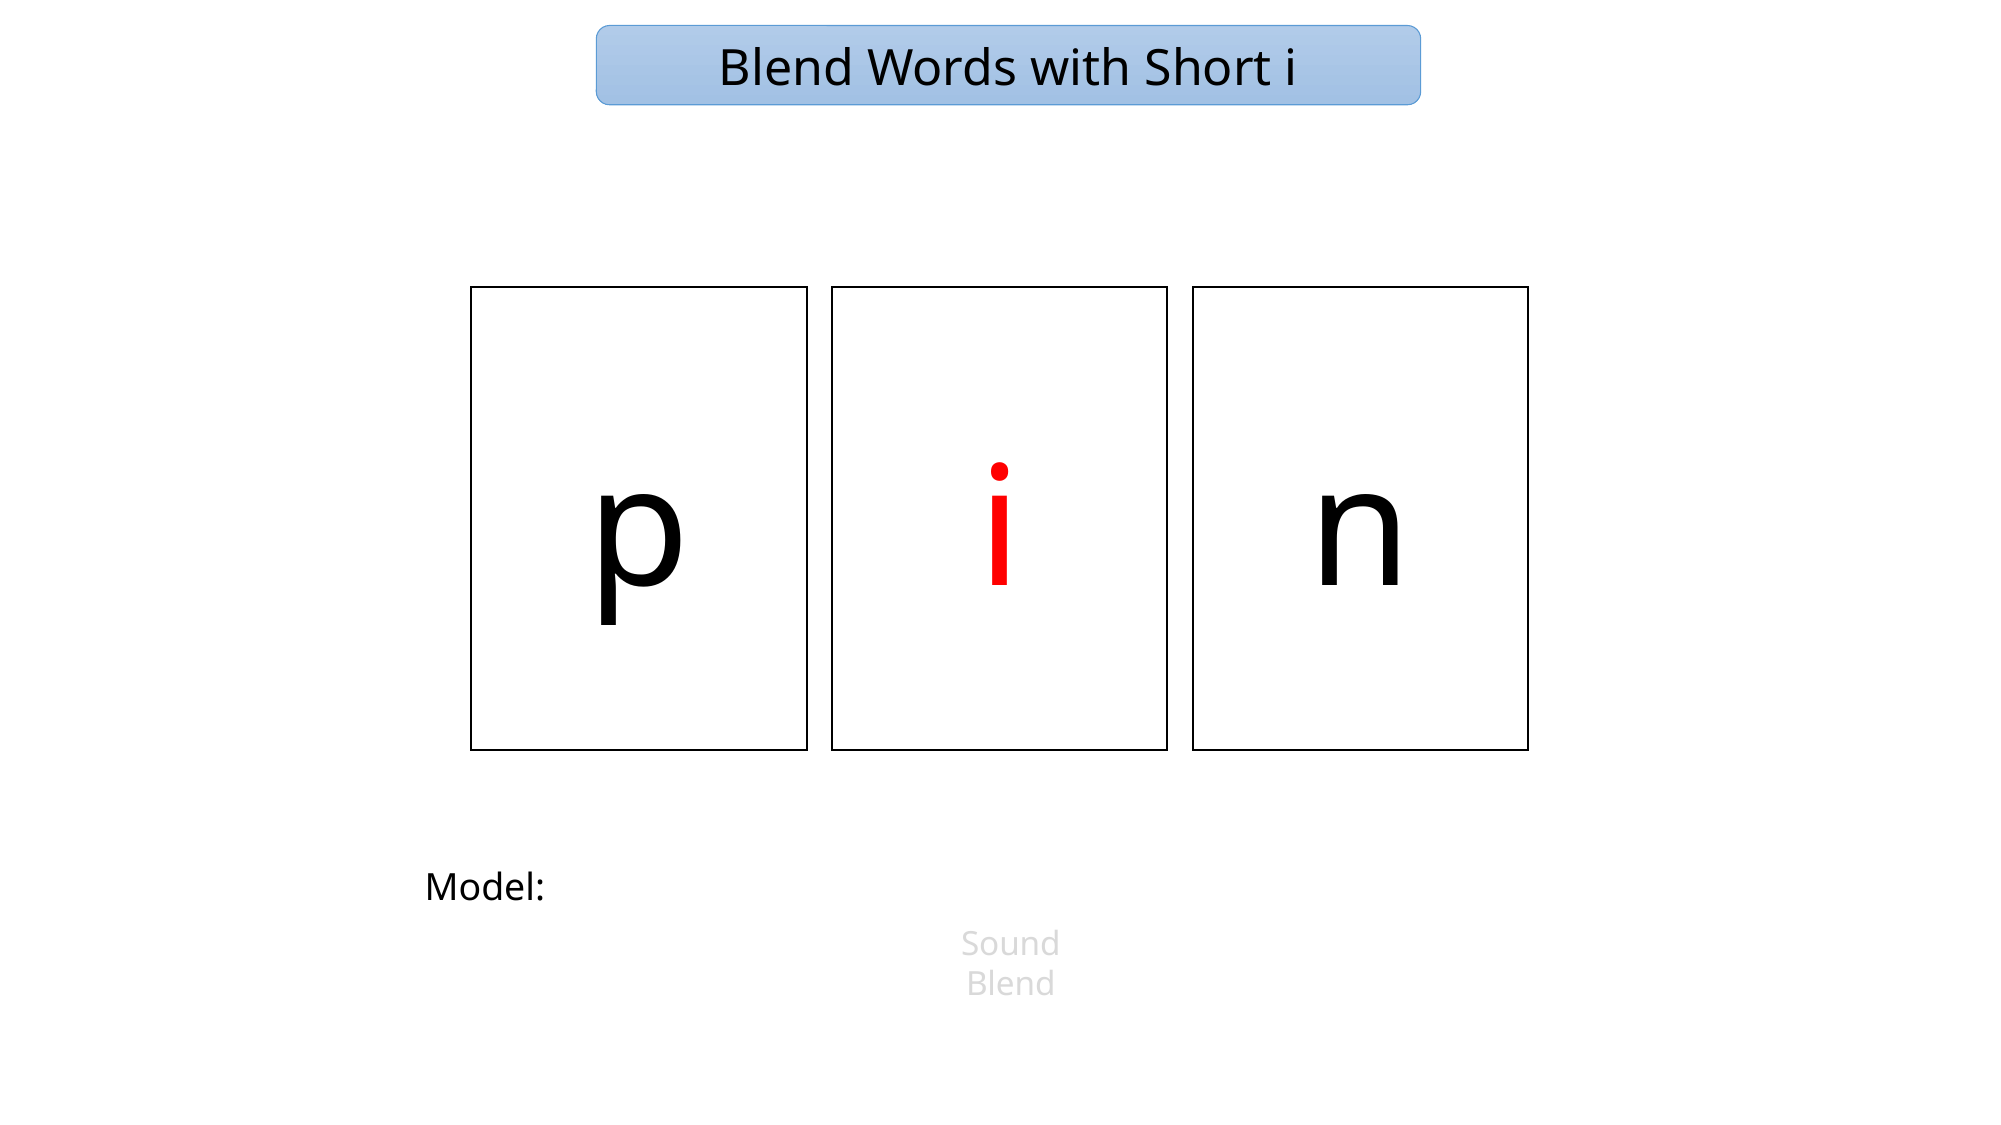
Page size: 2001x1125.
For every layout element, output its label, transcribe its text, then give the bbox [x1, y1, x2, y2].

text_box i [831, 286, 1168, 751]
text_box p [470, 286, 808, 751]
text_box n [1192, 286, 1529, 751]
text_box Sound Blend [300, 915, 1721, 1010]
text_box Model: [409, 855, 627, 916]
text_box Blend Words with Short i [595, 24, 1422, 106]
